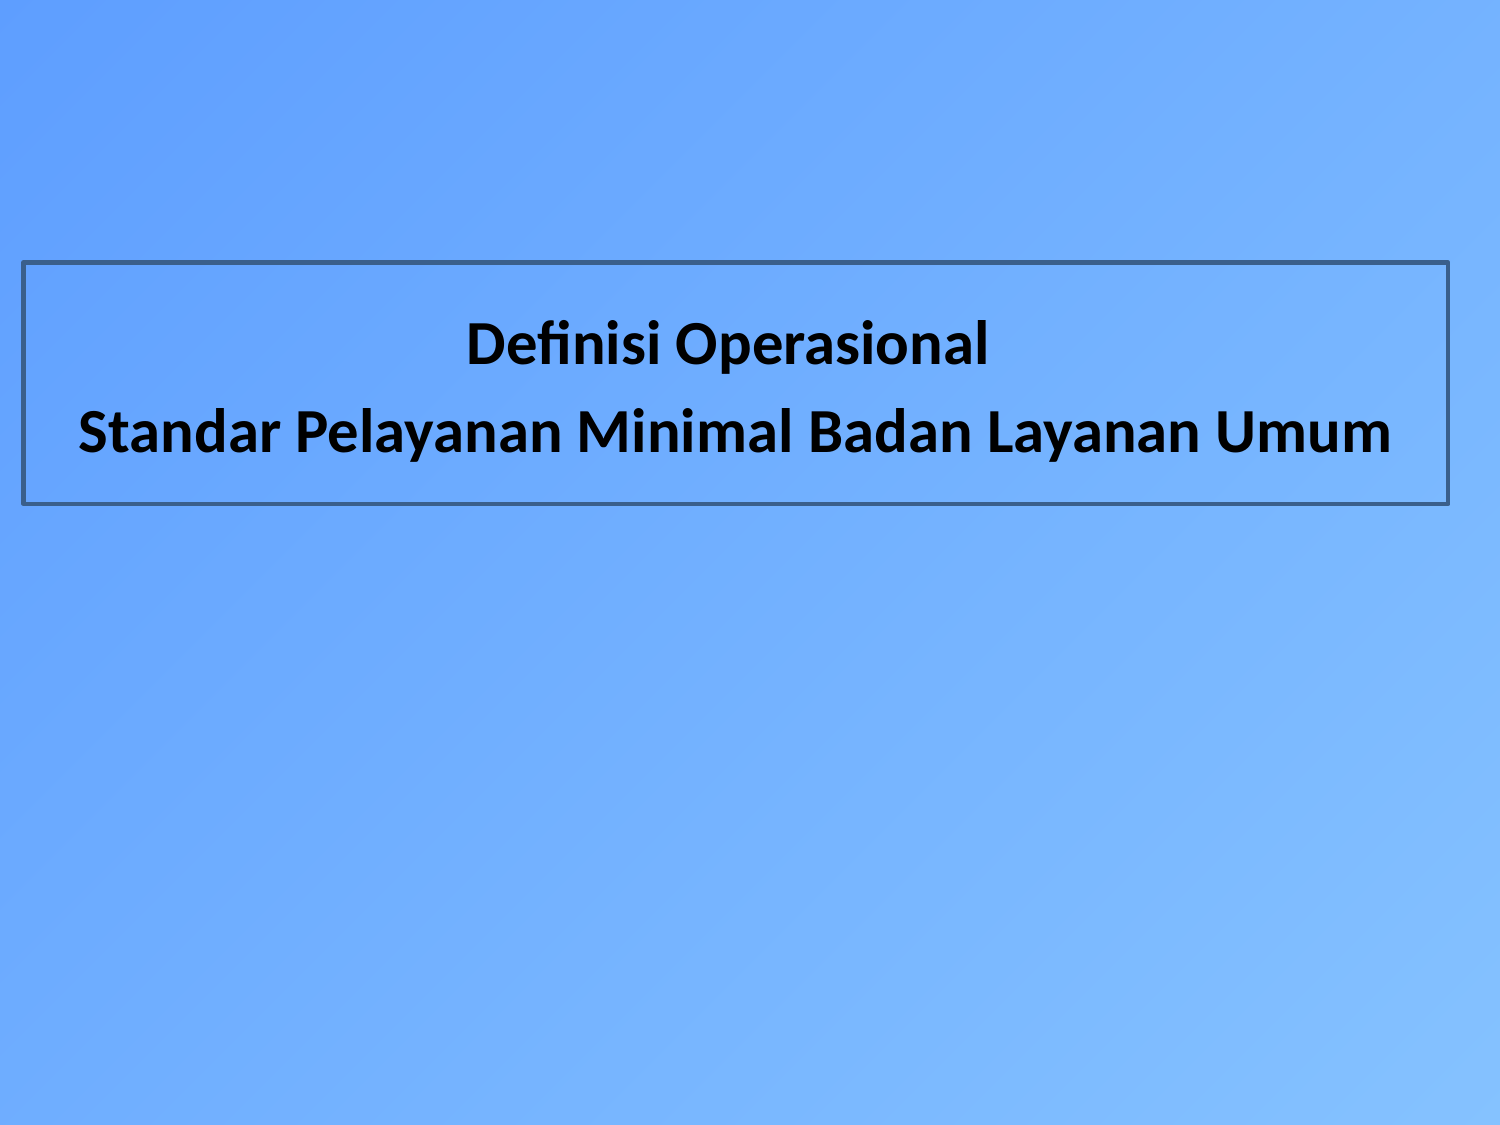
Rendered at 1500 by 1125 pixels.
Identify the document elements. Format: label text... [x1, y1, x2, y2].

list Definisi Operasional Standar Pelayanan Minimal Badan Layanan Umum [21, 260, 1450, 506]
